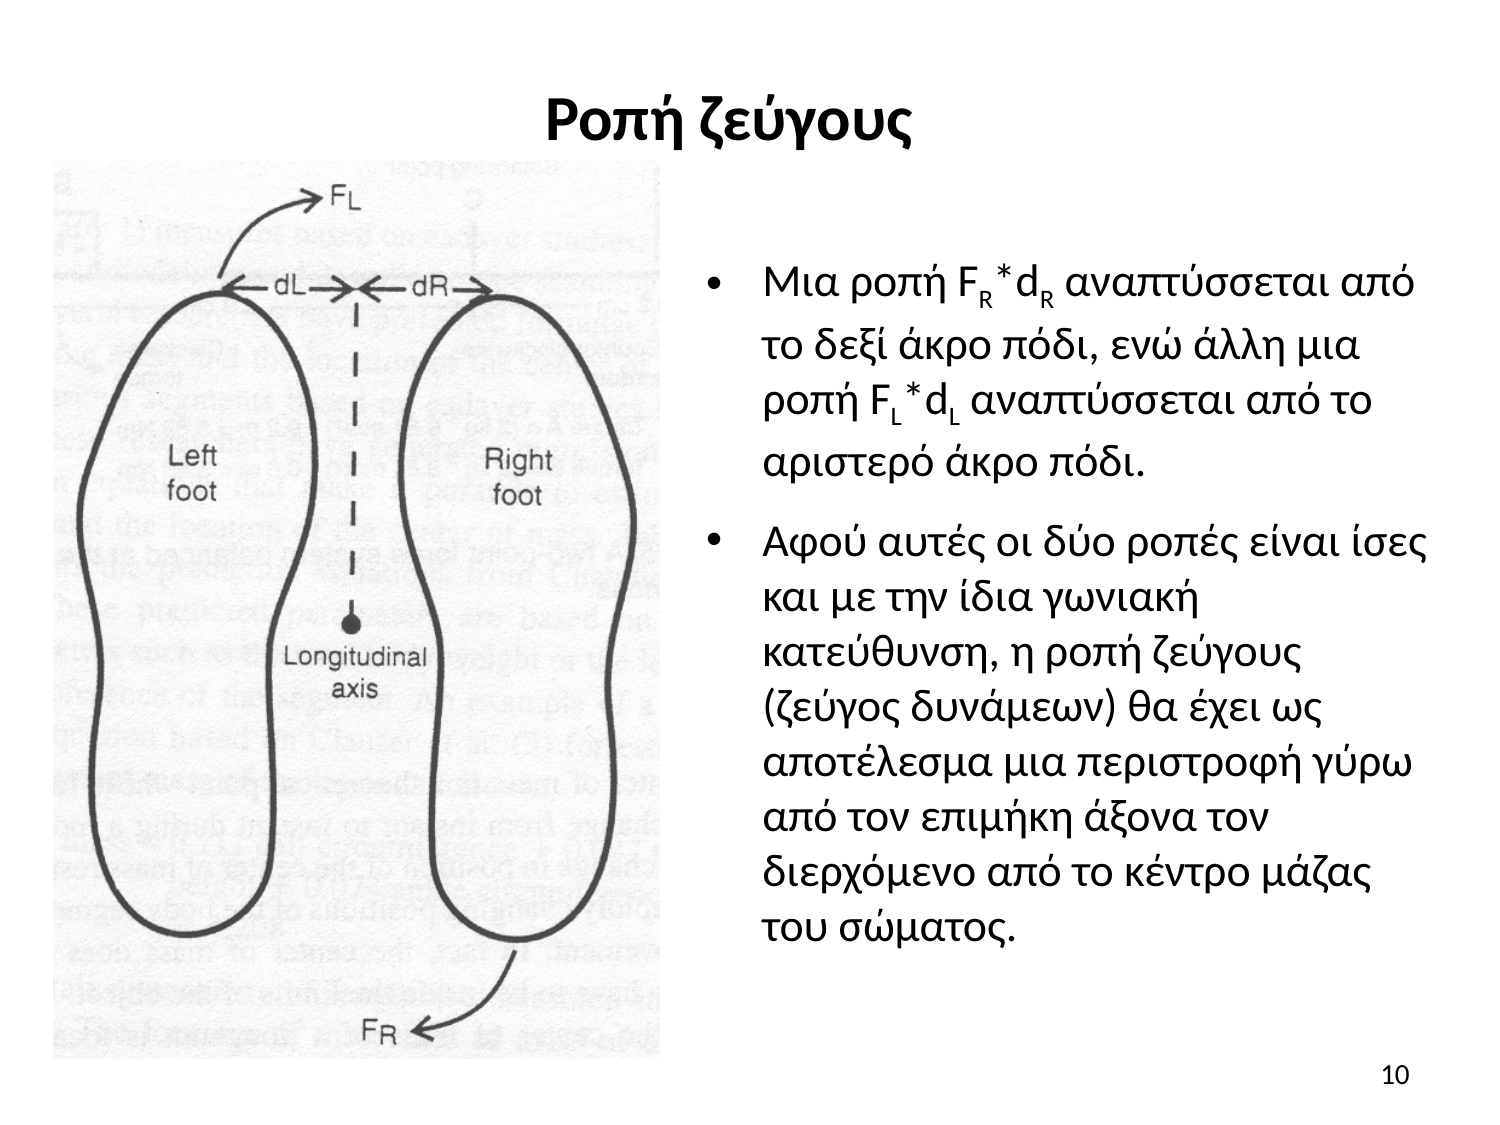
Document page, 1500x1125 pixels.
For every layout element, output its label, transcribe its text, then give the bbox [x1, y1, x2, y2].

slide_number 10 [1074, 1042, 1425, 1103]
title Ροπή ζεύγους [54, 68, 1405, 161]
list Μια ροπή FR*dR αναπτύσσεται από το δεξί άκρο πόδι, ενώ άλλη μια ροπή FL*dL αναπτύσσεται από το αριστερό άκρο πόδι. Αφού αυτές οι δύο ροπές είναι ίσες και με την ίδια γωνιακή κατεύθυνση, η ροπή ζεύγους (ζεύγος δυνάμεων) θα έχει ως αποτέλεσμα μια περιστροφή γύρω από τον επιμήκη άξονα τον διερχόμενο από το κέντρο μάζας του σώματος. [690, 243, 1447, 1005]
picture [52, 160, 661, 1060]
